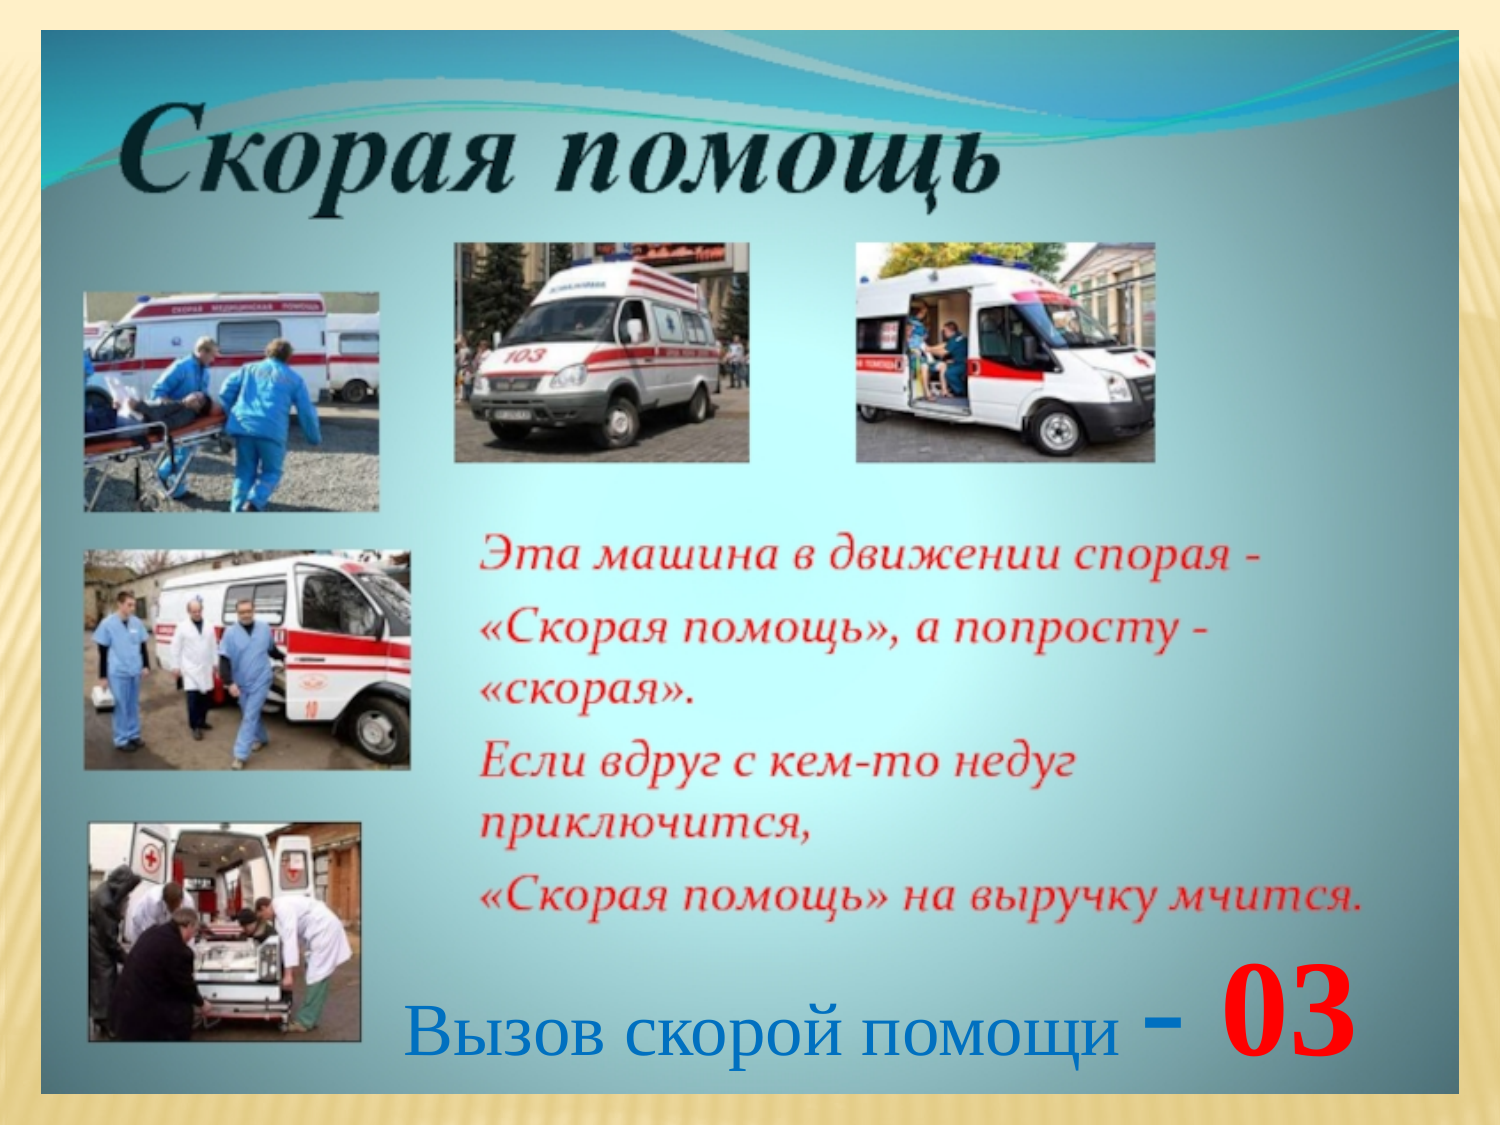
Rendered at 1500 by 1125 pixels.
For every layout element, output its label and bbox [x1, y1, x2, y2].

picture [40, 30, 1460, 1095]
